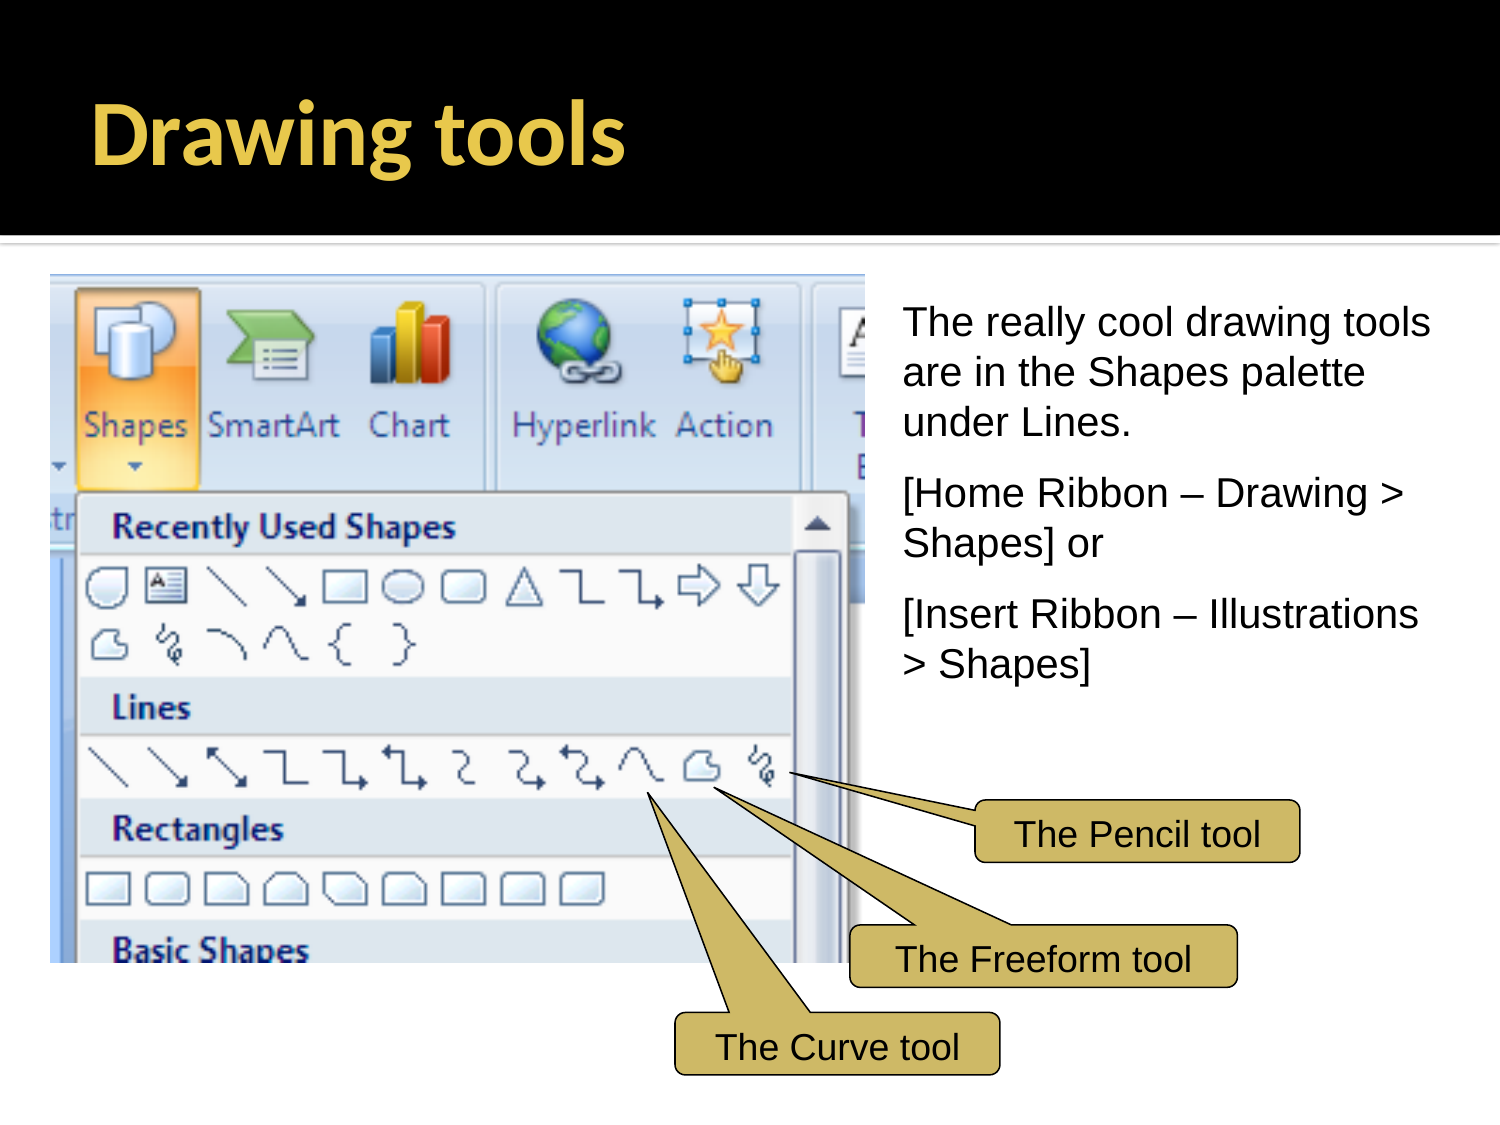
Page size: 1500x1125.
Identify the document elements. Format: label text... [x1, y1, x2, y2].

text_box The Pencil tool [869, 788, 1300, 863]
title Drawing tools [75, 25, 1425, 231]
text_box The Curve tool [675, 971, 1000, 1075]
text_box The really cool drawing tools are in the Shapes palette under Lines. [Home Ribbon – Drawing > Shapes] or [Insert Ribbon – Illustrations > Shapes] [887, 287, 1463, 695]
text_box The Freeform tool [849, 859, 1238, 988]
picture [49, 274, 865, 963]
